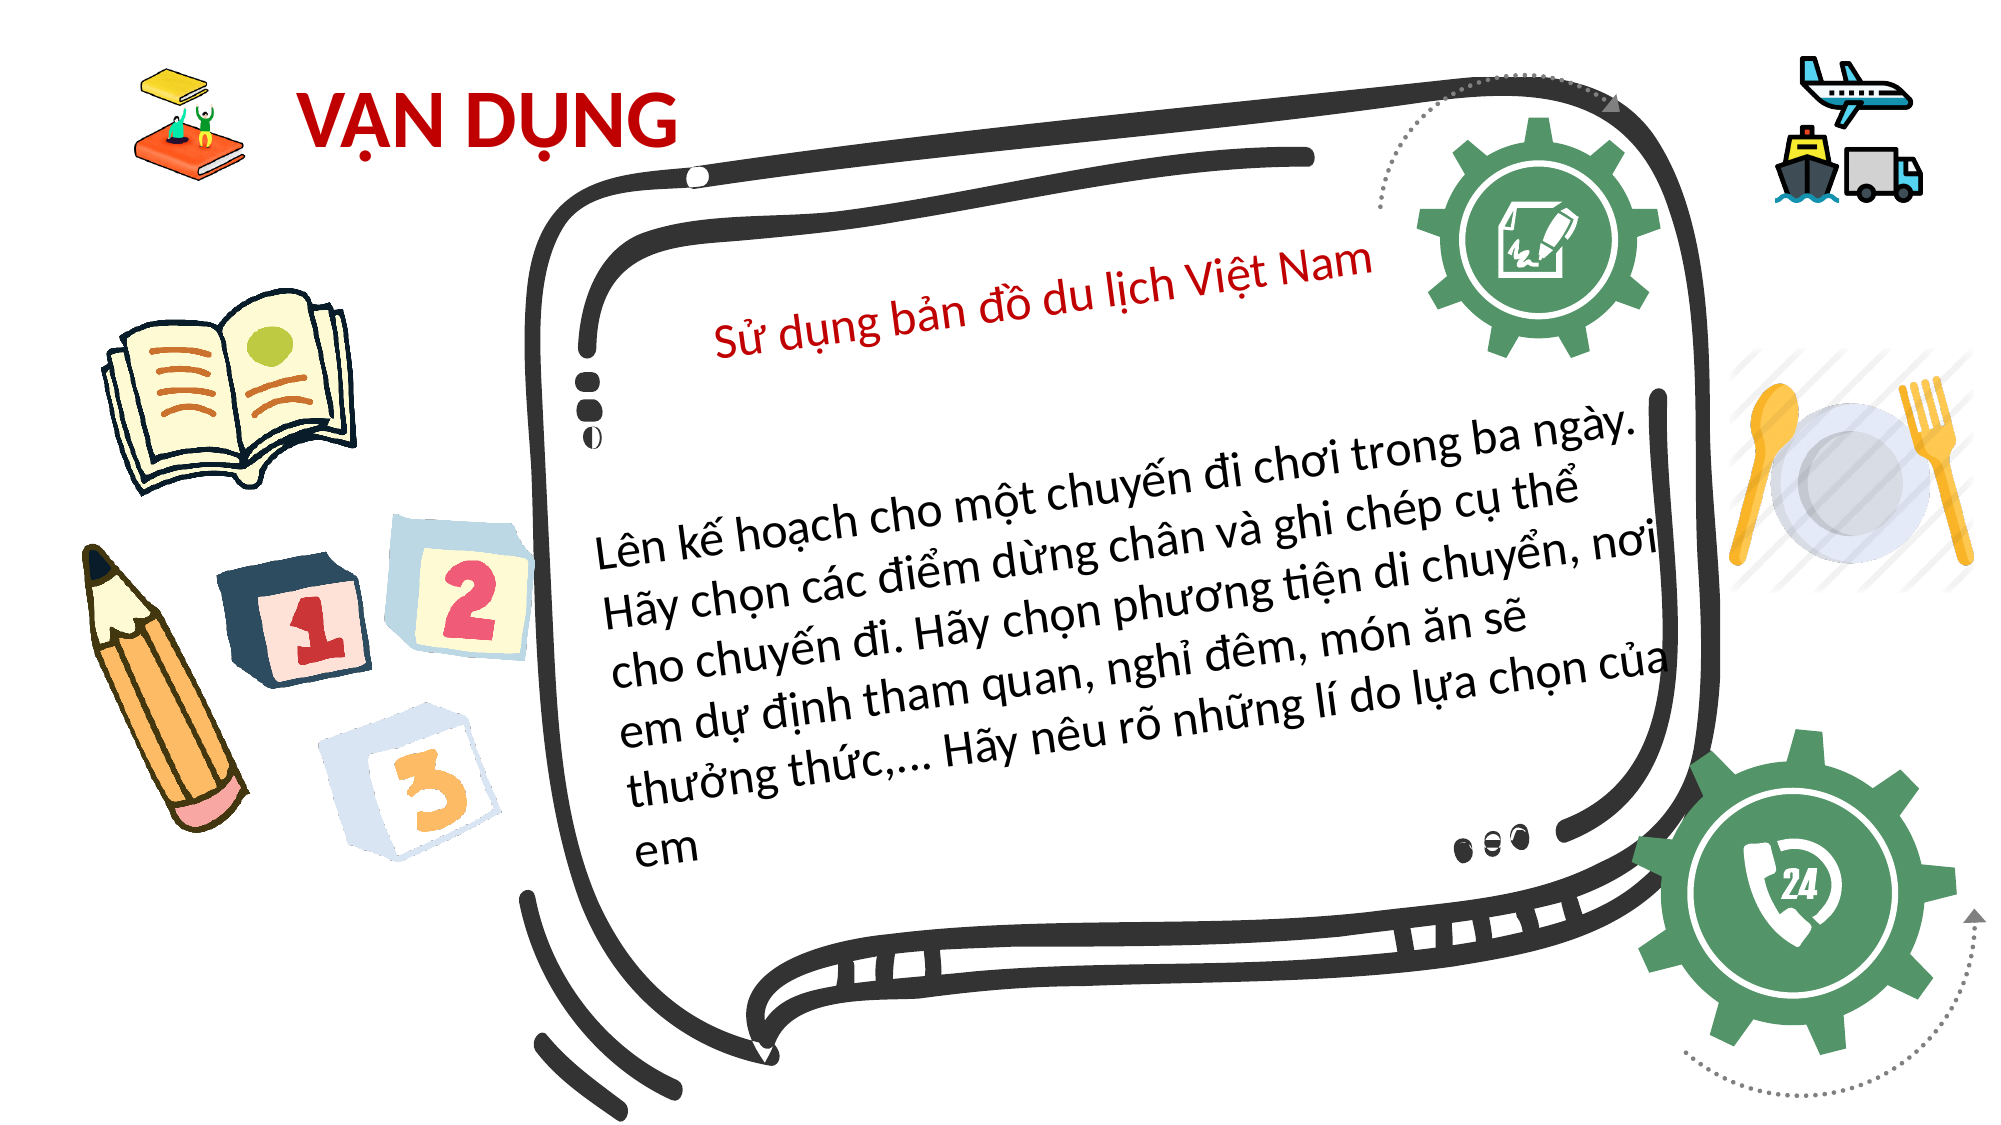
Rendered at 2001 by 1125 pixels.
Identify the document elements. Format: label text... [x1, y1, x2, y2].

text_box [1379, 75, 1669, 364]
picture [133, 56, 252, 184]
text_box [1626, 728, 1975, 1096]
picture [1775, 56, 1923, 203]
picture [23, 77, 1721, 1125]
text_box VẬN DỤNG [281, 56, 695, 172]
picture [1729, 348, 1974, 593]
